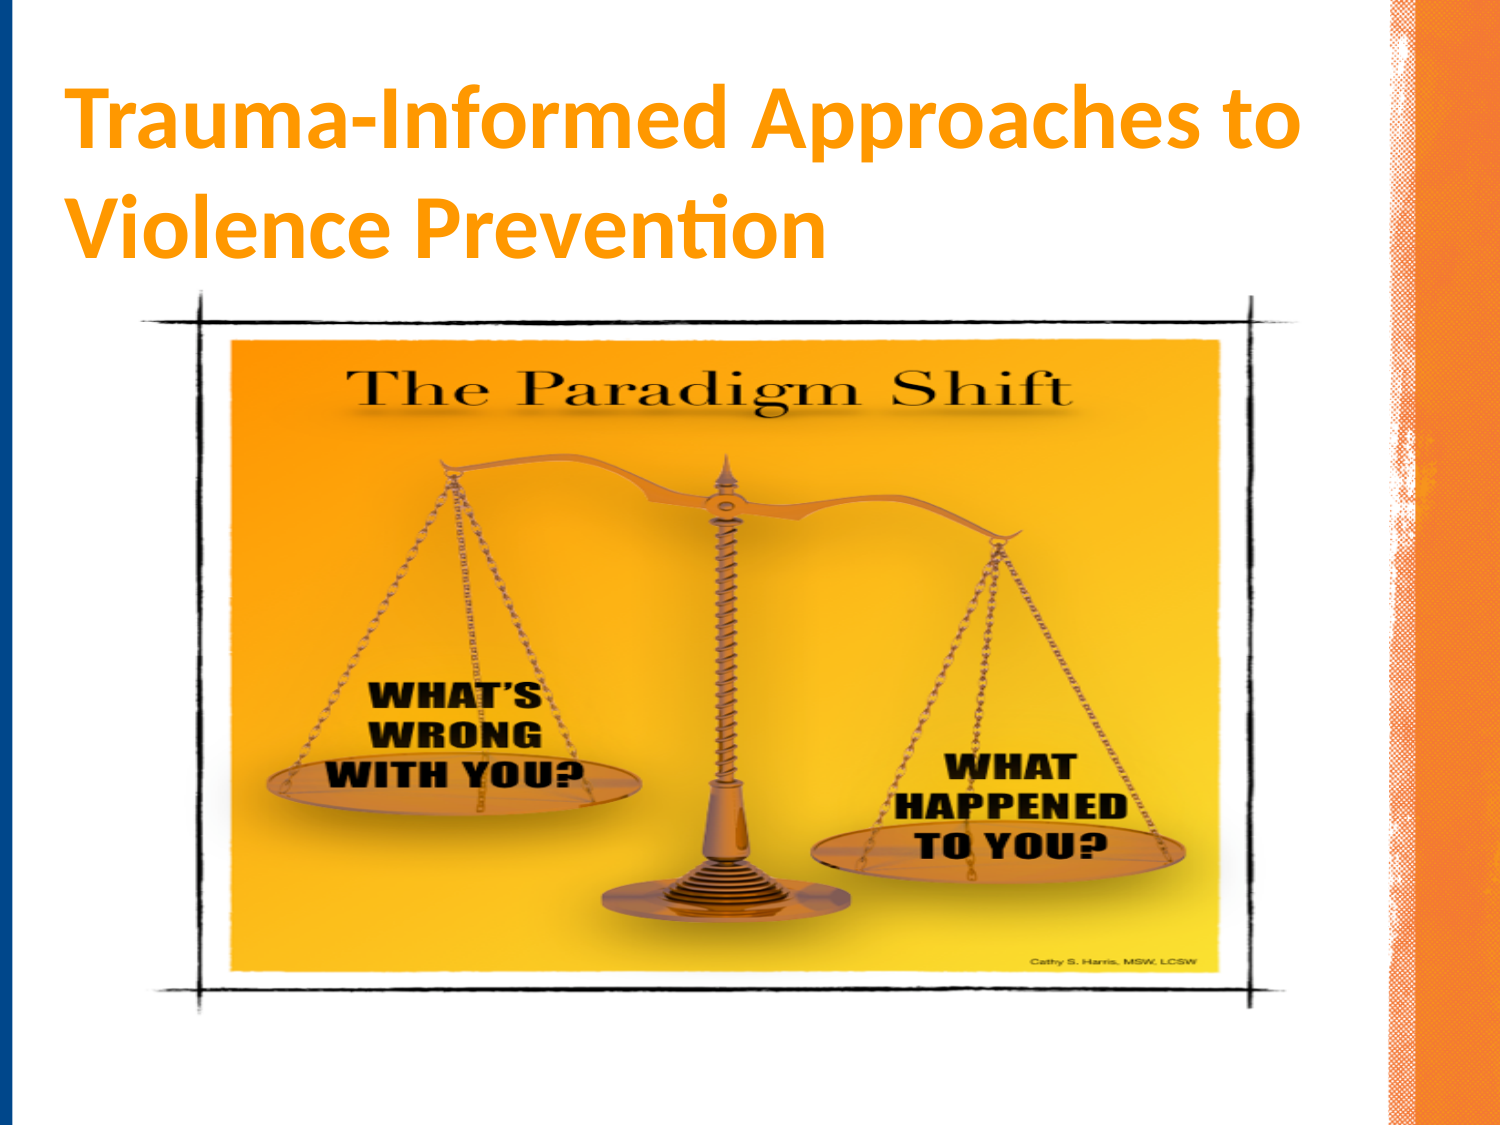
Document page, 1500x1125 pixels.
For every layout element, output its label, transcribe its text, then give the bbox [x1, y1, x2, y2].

picture [49, 263, 1338, 1043]
title Trauma-Informed Approaches to Violence Prevention [50, 50, 1338, 163]
